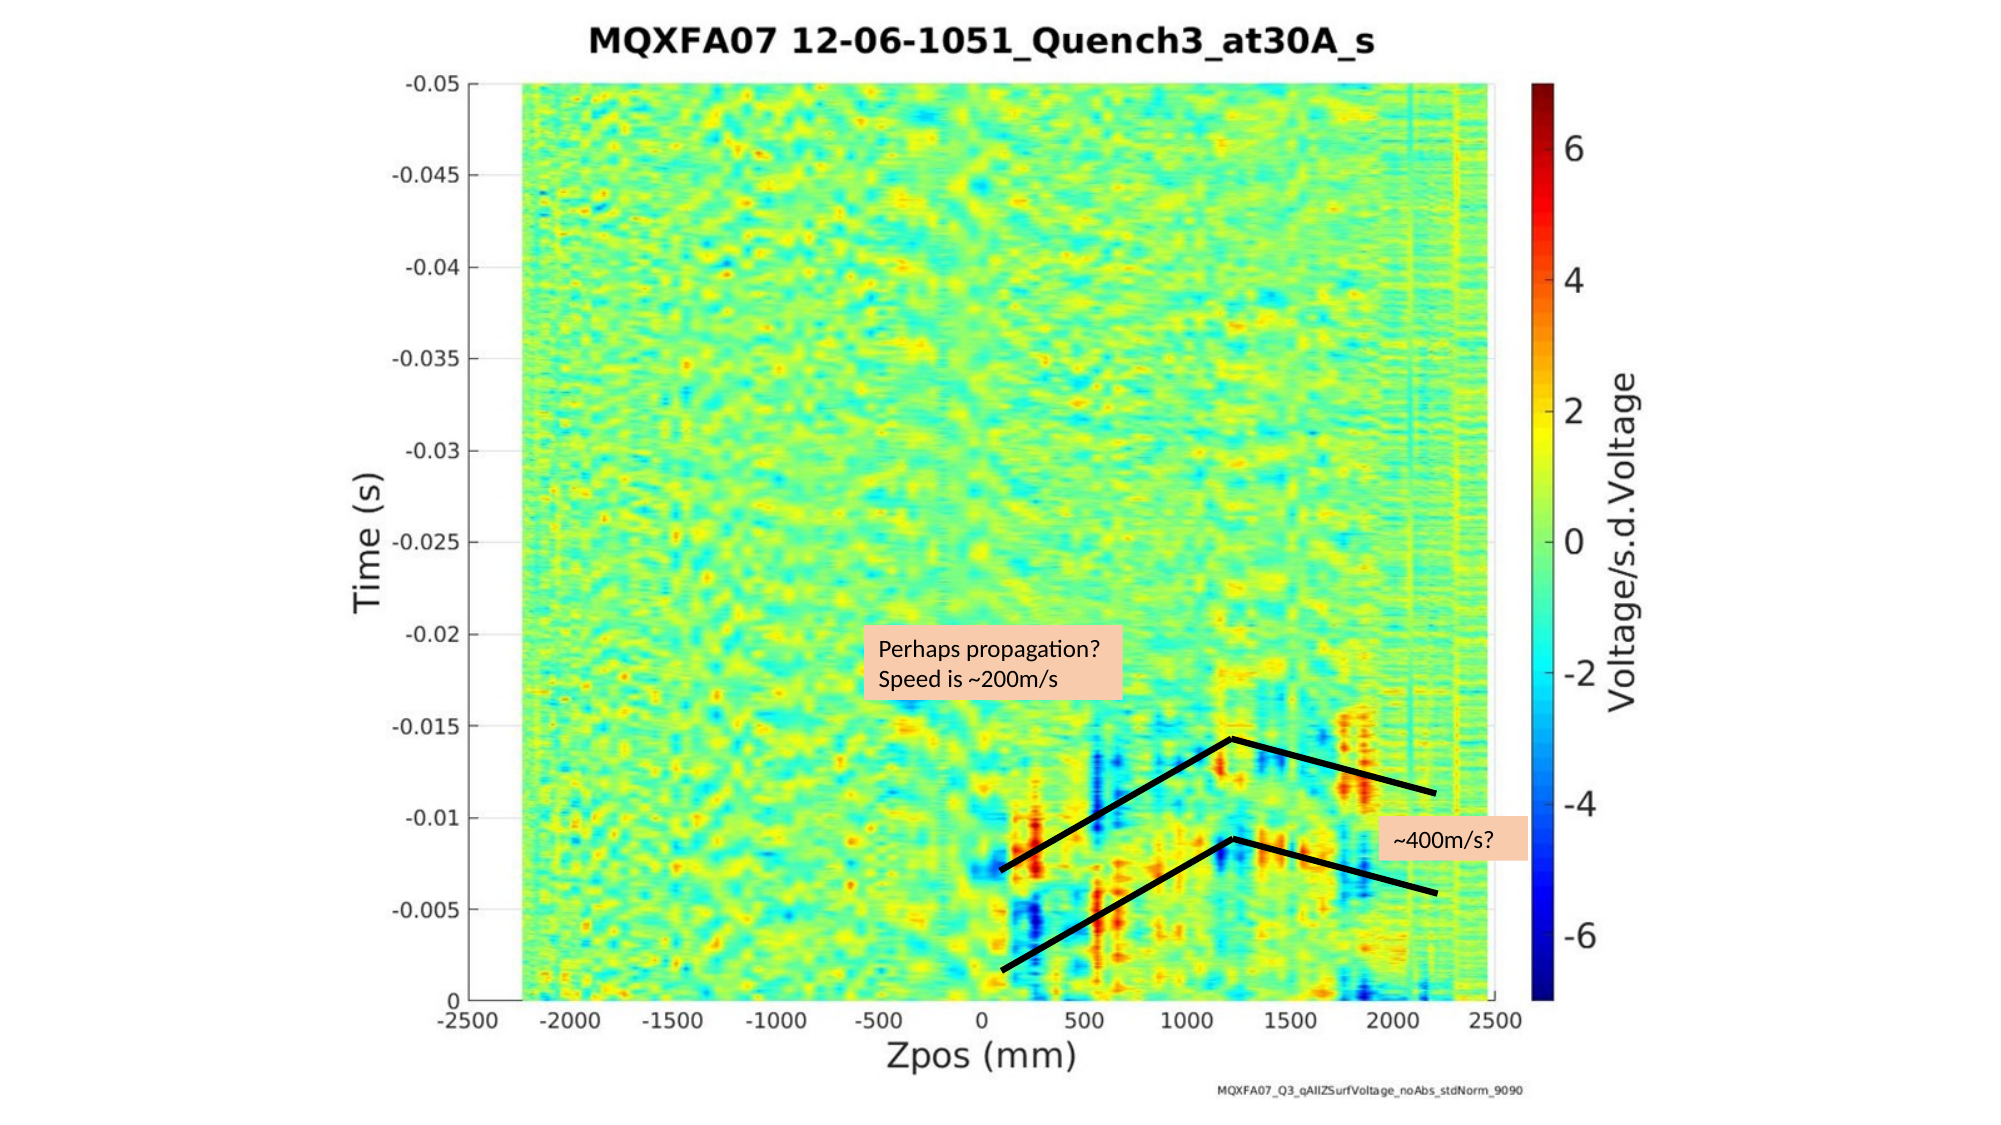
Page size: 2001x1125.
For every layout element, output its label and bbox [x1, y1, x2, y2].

text_box [999, 738, 1437, 871]
picture [296, 0, 1704, 1125]
text_box [1001, 838, 1438, 971]
